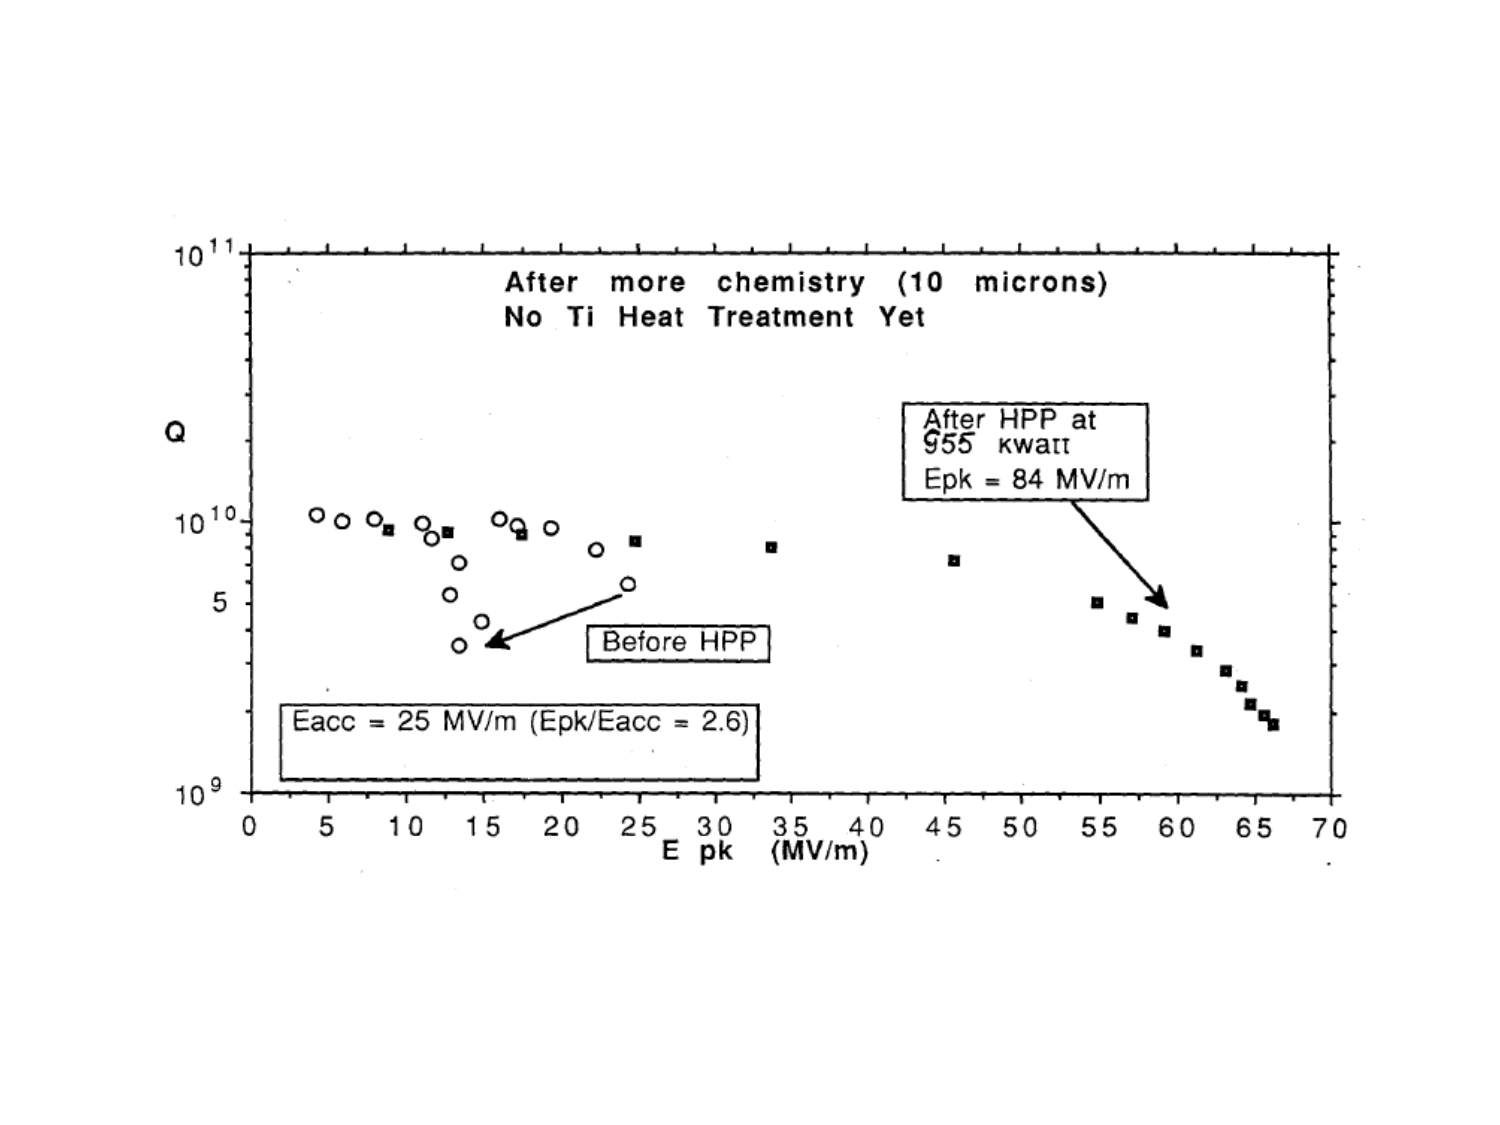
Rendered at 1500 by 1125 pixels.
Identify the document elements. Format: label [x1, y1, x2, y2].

picture [125, 214, 1375, 911]
